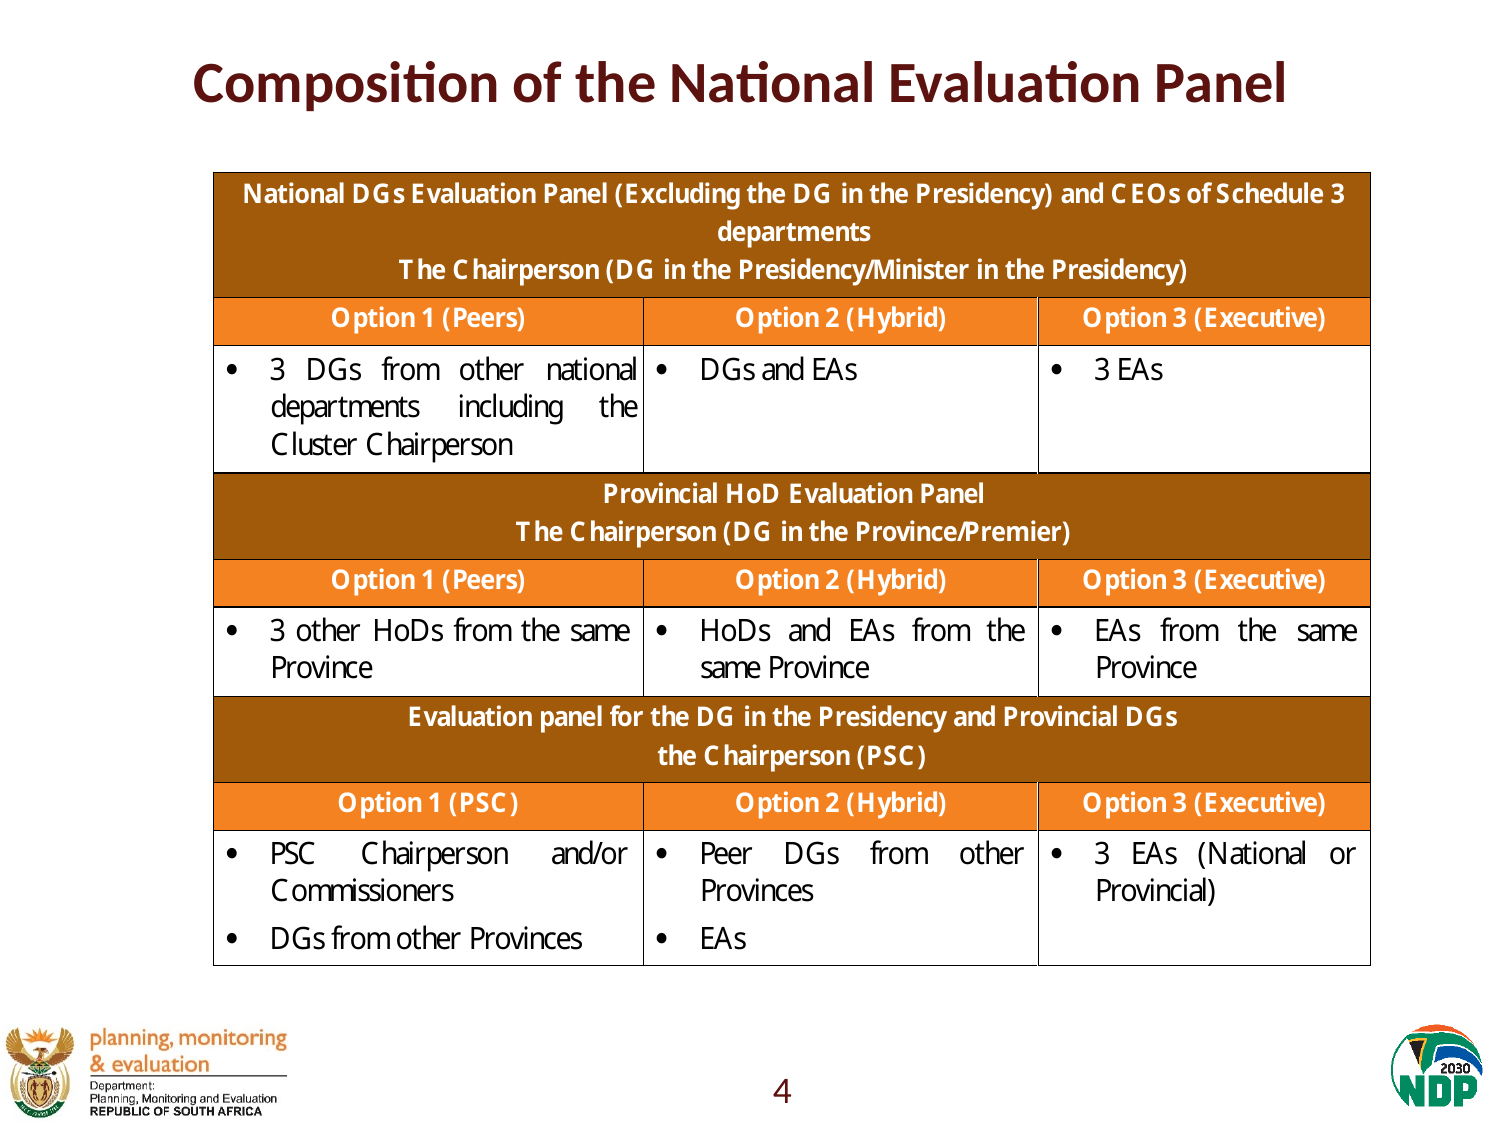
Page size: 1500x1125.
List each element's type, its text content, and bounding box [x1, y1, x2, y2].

picture [2, 1023, 292, 1122]
title Composition of the National Evaluation Panel [0, 19, 1483, 140]
slide_number 4 [726, 1055, 839, 1122]
picture [1387, 1035, 1491, 1122]
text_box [120, 171, 1500, 1035]
